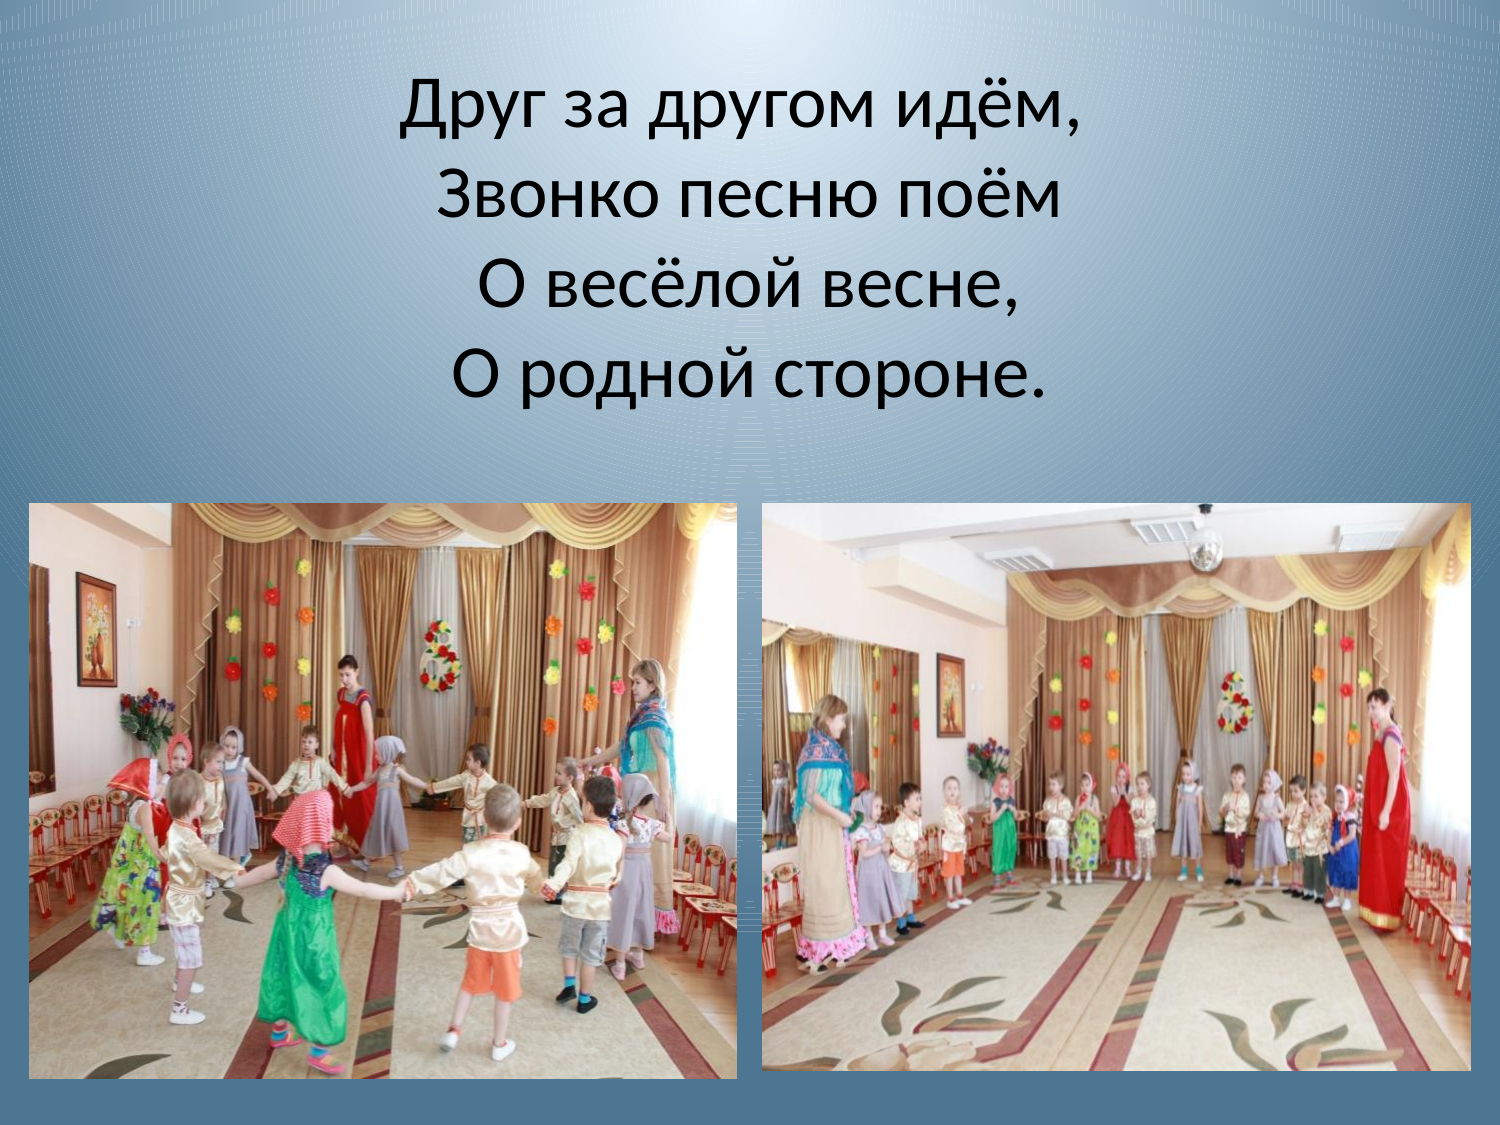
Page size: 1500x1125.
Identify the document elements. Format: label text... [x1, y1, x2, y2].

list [762, 503, 1471, 1071]
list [29, 503, 737, 1080]
title Друг за другом идём, Звонко песню поём О весёлой весне, О родной стороне. [75, 45, 1425, 421]
